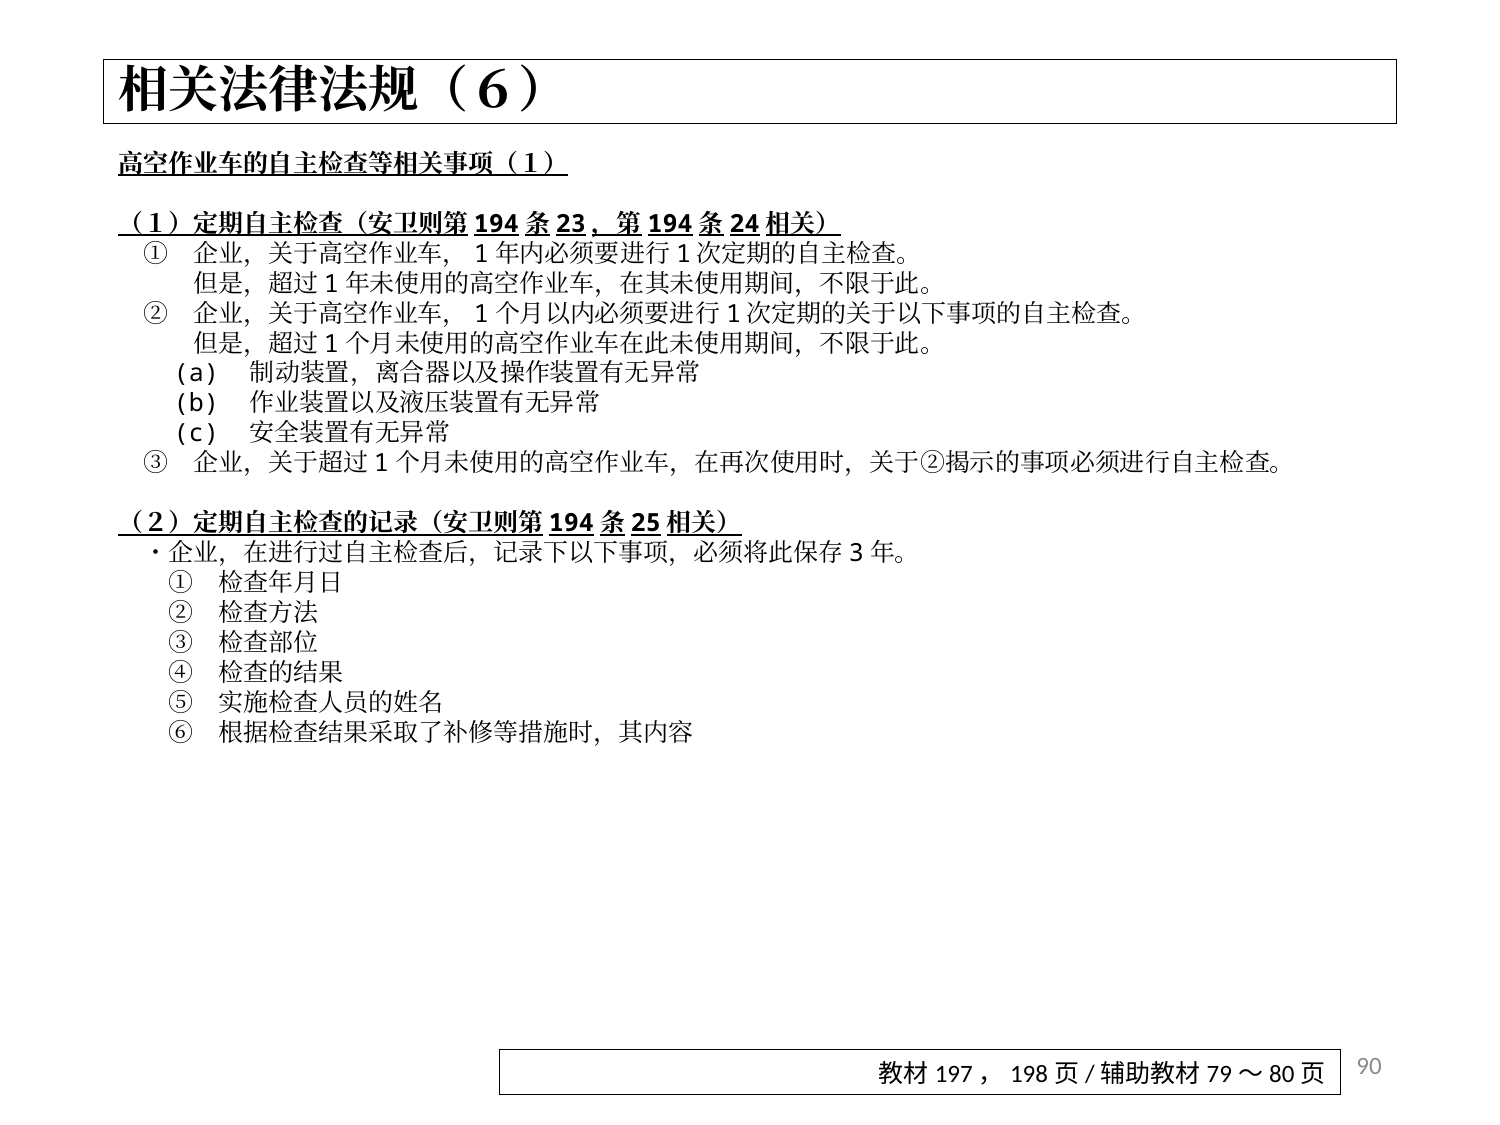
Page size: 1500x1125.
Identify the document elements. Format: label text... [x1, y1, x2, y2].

text_box 高空作业车的自主检查等相关事项（１） （１）定期自主检查（安卫则第194条23，第194条24相关） ① 企业，关于高空作业车，1年内必须要进行1次定期的自主检查。 但是，超过1年未使用的高空作业车，在其未使用期间，不限于此。 ② 企业，关于高空作业车，1个月以内必须要进行1次定期的关于以下事项的自主检查。 但是，超过1个月未使用的高空作业车在此未使用期间，不限于此。 (a) 制动装置，离合器以及操作装置有无异常 (b) 作业装置以及液压装置有无异常 (c) 安全装置有无异常 ③ 企业，关于超过1个月未使用的高空作业车，在再次使用时，关于②揭示的事项必须进行自主检查。 （２）定期自主检查的记录（安卫则第194条25相关） ・企业，在进行过自主检查后，记录下以下事项，必须将此保存3年。 ① 检查年月日 ② 检查方法 ③ 检查部位 ④ 检查的结果 ⑤ 实施检查人员的姓名 ⑥ 根据检查结果采取了补修等措施时，其内容 [103, 139, 1397, 796]
slide_number 90 [1059, 1035, 1397, 1096]
text_box 教材197，198页/辅助教材79～80页 [499, 1049, 1059, 1095]
title 相关法律法规（６） [103, 59, 1397, 124]
